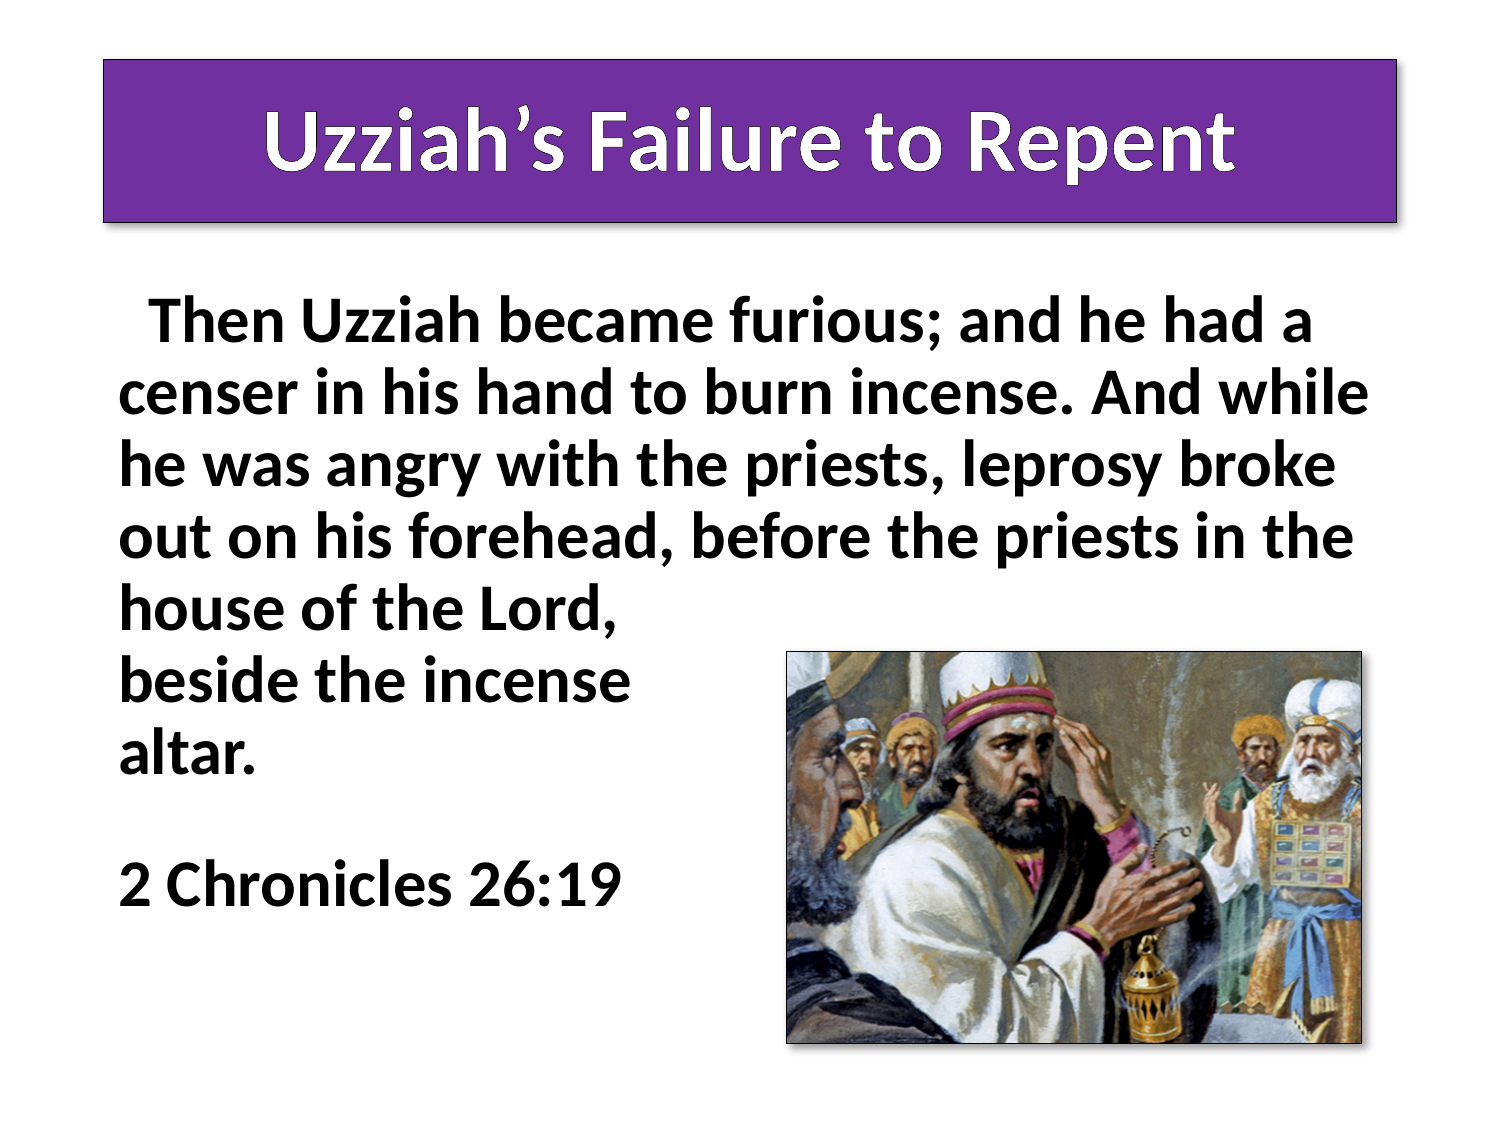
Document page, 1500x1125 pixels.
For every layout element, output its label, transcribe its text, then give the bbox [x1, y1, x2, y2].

list Then Uzziah became furious; and he had a censer in his hand to burn incense. And while he was angry with the priests, leprosy broke out on his forehead, before the priests in the house of the Lord, beside the incense altar. 2 Chronicles 26:19 [103, 277, 1397, 1014]
picture [786, 651, 1362, 1044]
title Uzziah’s Failure to Repent [103, 59, 1397, 223]
